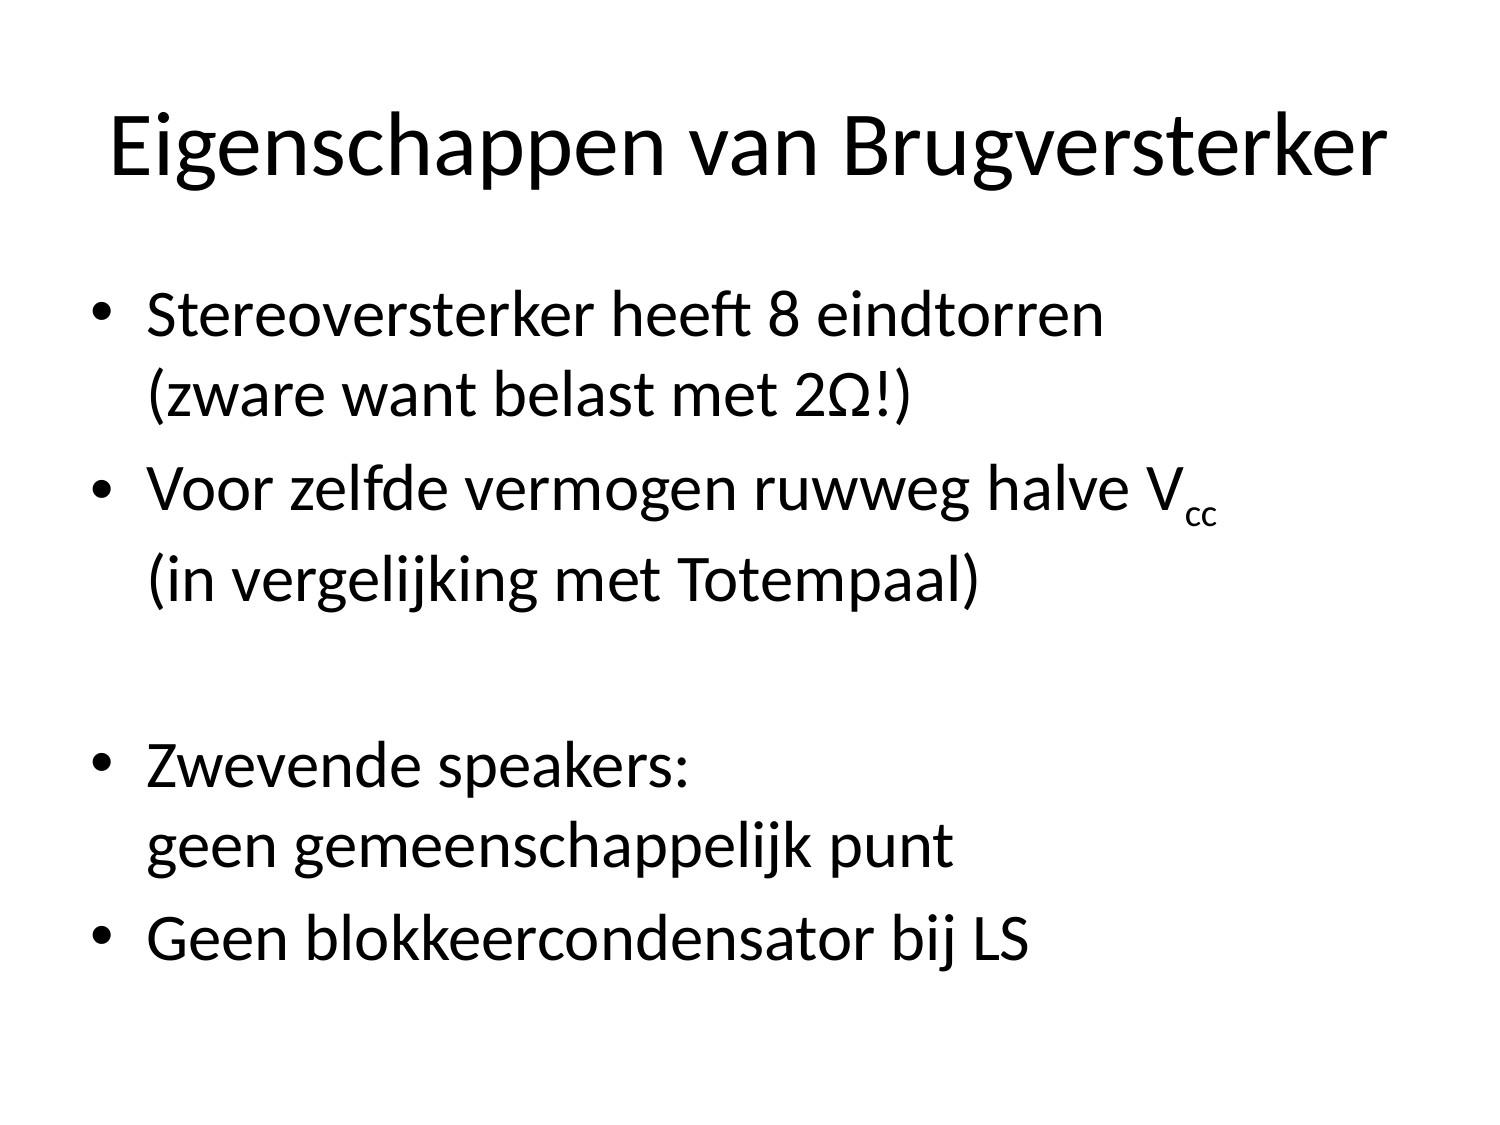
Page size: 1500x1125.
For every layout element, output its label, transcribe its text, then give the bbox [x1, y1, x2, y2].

title Eigenschappen van Brugversterker [75, 45, 1425, 233]
list Stereoversterker heeft 8 eindtorren (zware want belast met 2Ω!) Voor zelfde vermogen ruwweg halve Vcc (in vergelijking met Totempaal) Zwevende speakers: geen gemeenschappelijk punt Geen blokkeercondensator bij LS [75, 262, 1425, 1080]
